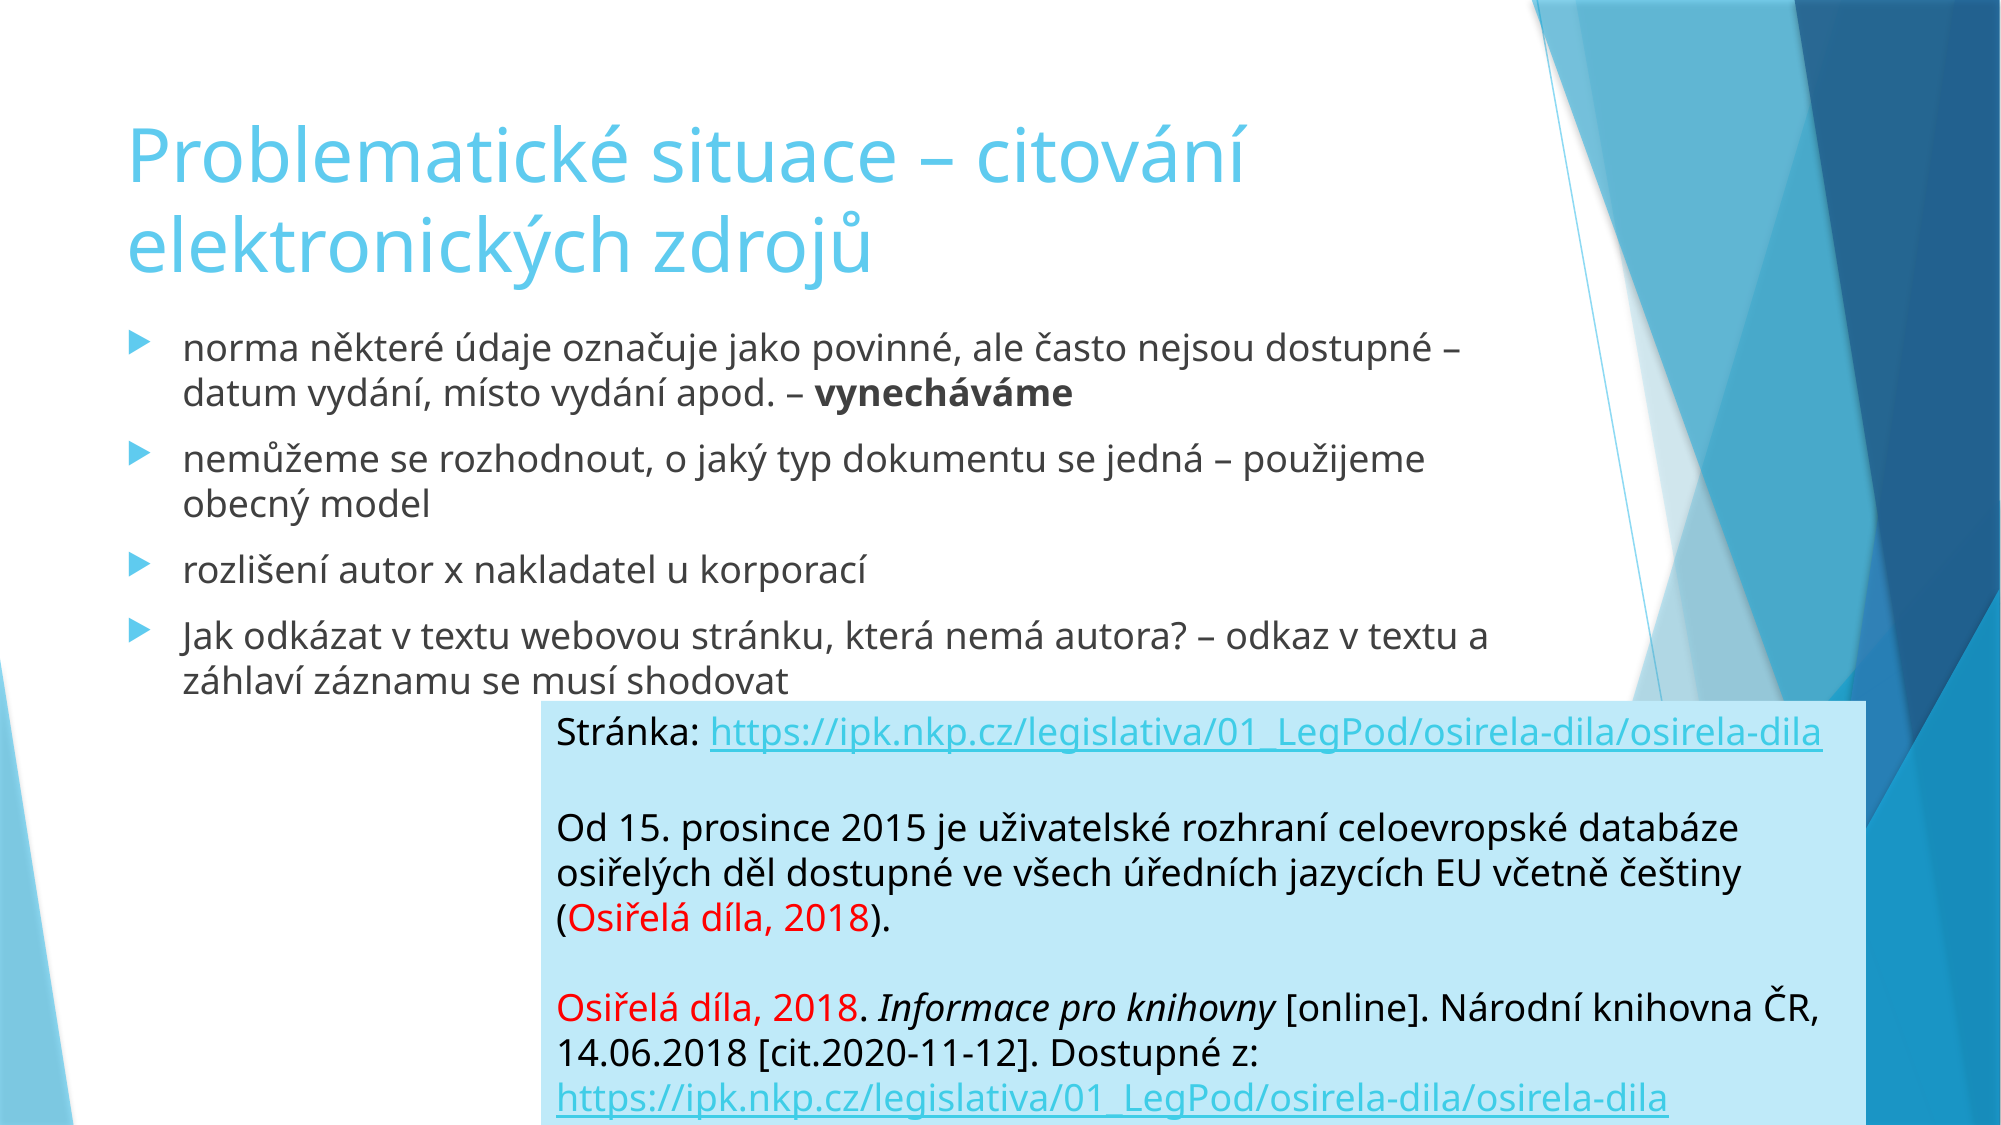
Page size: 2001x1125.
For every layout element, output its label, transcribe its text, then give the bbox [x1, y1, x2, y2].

text_box Stránka: https://ipk.nkp.cz/legislativa/01_LegPod/osirela-dila/osirela-dila Od 15. prosince 2015 je uživatelské rozhraní celoevropské databáze osiřelých děl dostupné ve všech úředních jazycích EU včetně češtiny (Osiřelá díla, 2018). Osiřelá díla, 2018. Informace pro knihovny [online]. Národní knihovna ČR, 14.06.2018 [cit.2020-11-12]. Dostupné z: https://ipk.nkp.cz/legislativa/01_LegPod/osirela-dila/osirela-dila [541, 700, 1866, 1125]
title Problematické situace – citování elektronických zdrojů [111, 99, 1522, 316]
list norma některé údaje označuje jako povinné, ale často nejsou dostupné – datum vydání, místo vydání apod. – vynecháváme nemůžeme se rozhodnout, o jaký typ dokumentu se jedná – použijeme obecný model rozlišení autor x nakladatel u korporací Jak odkázat v textu webovou stránku, která nemá autora? – odkaz v textu a záhlaví záznamu se musí shodovat [111, 316, 1522, 954]
